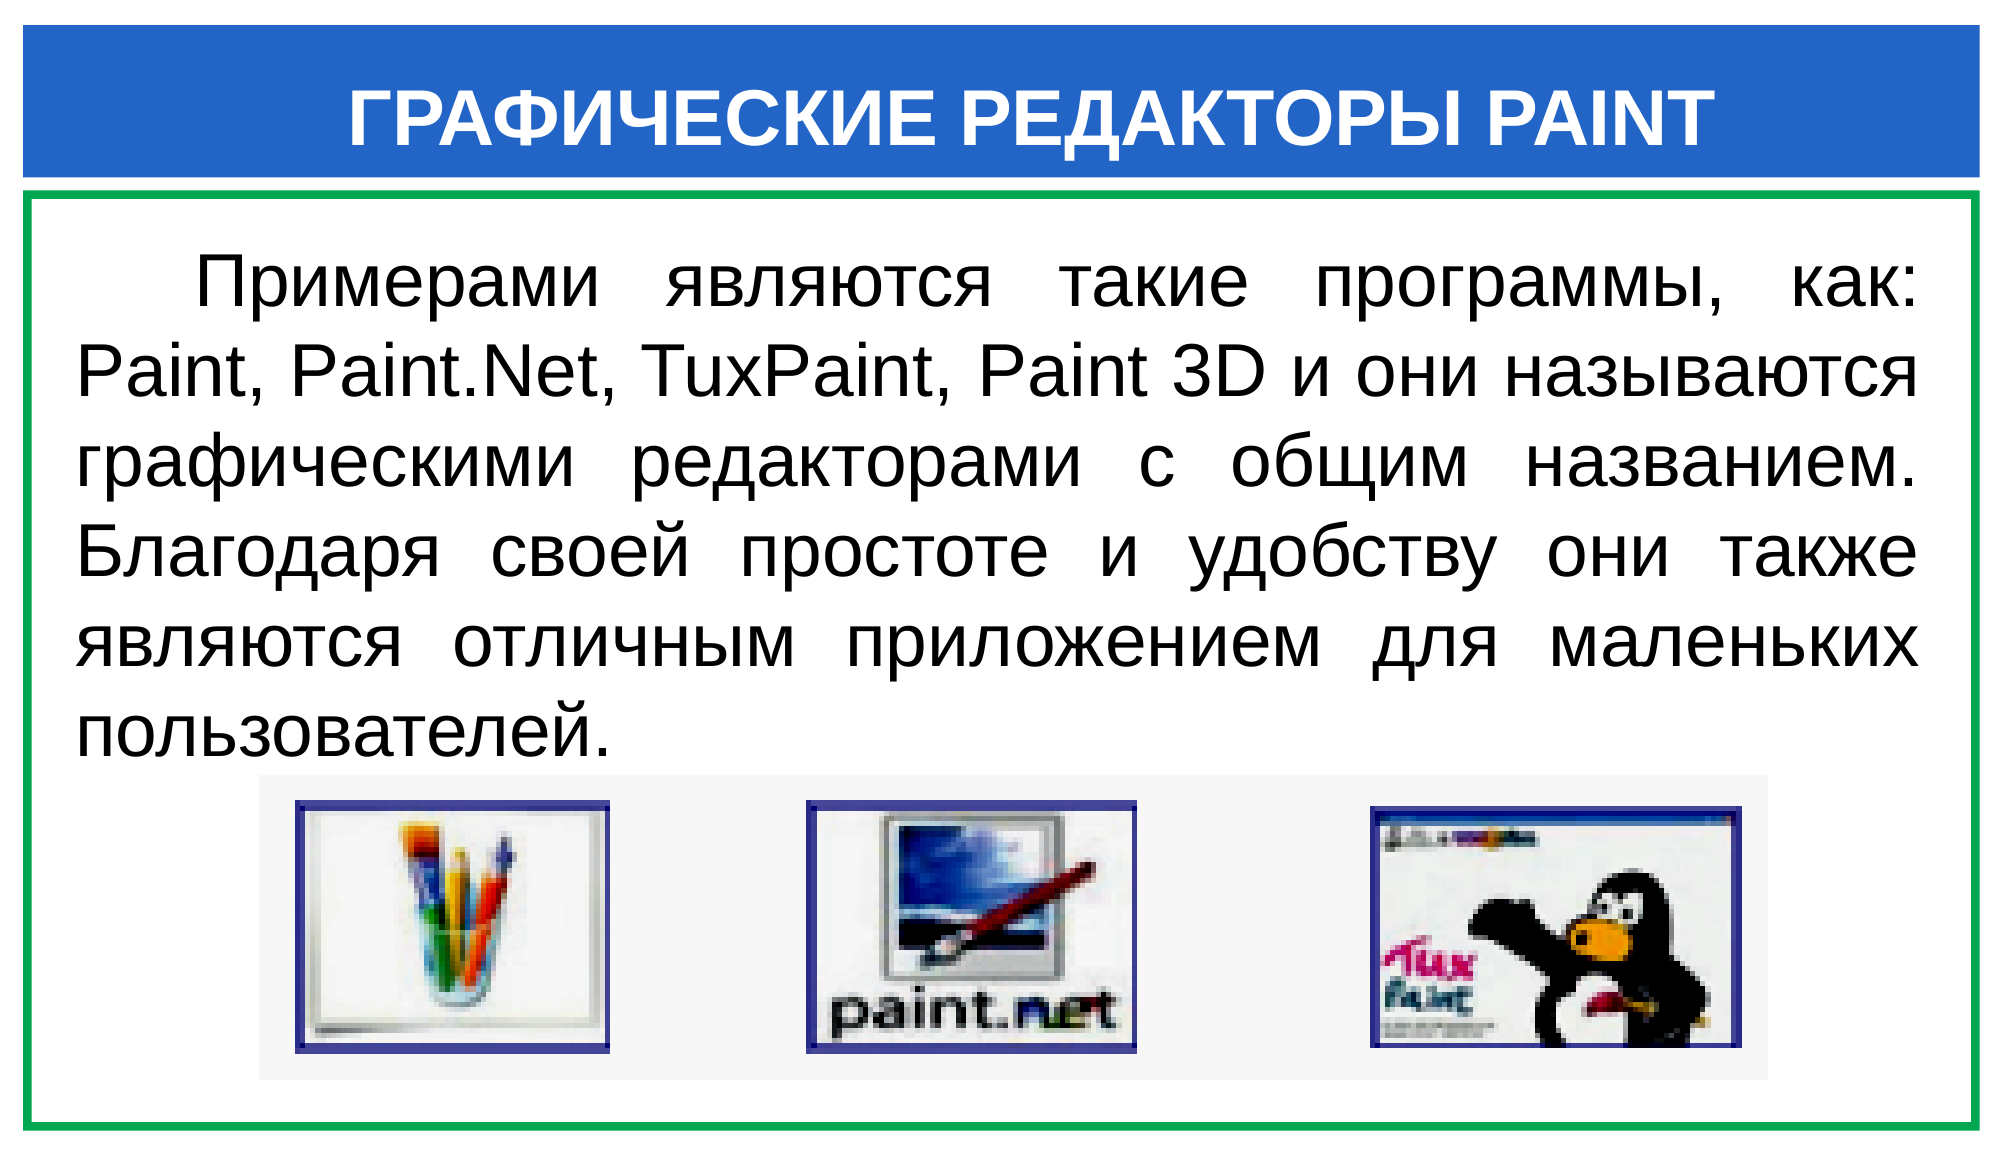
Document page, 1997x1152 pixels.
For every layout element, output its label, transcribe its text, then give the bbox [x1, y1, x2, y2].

text_box ГРАФИЧЕСКИЕ РЕДАКТОРЫ PAINT [62, 60, 1997, 162]
text_box Примерами являются такие программы, как: Paint, Paint.Net, TuxPaint, Paint 3D и они называются графическими редакторами с общим названием. Благодаря своей простоте и удобству они также являются отличным приложением для маленьких пользователей. [60, 224, 1936, 779]
picture [259, 774, 1769, 1081]
